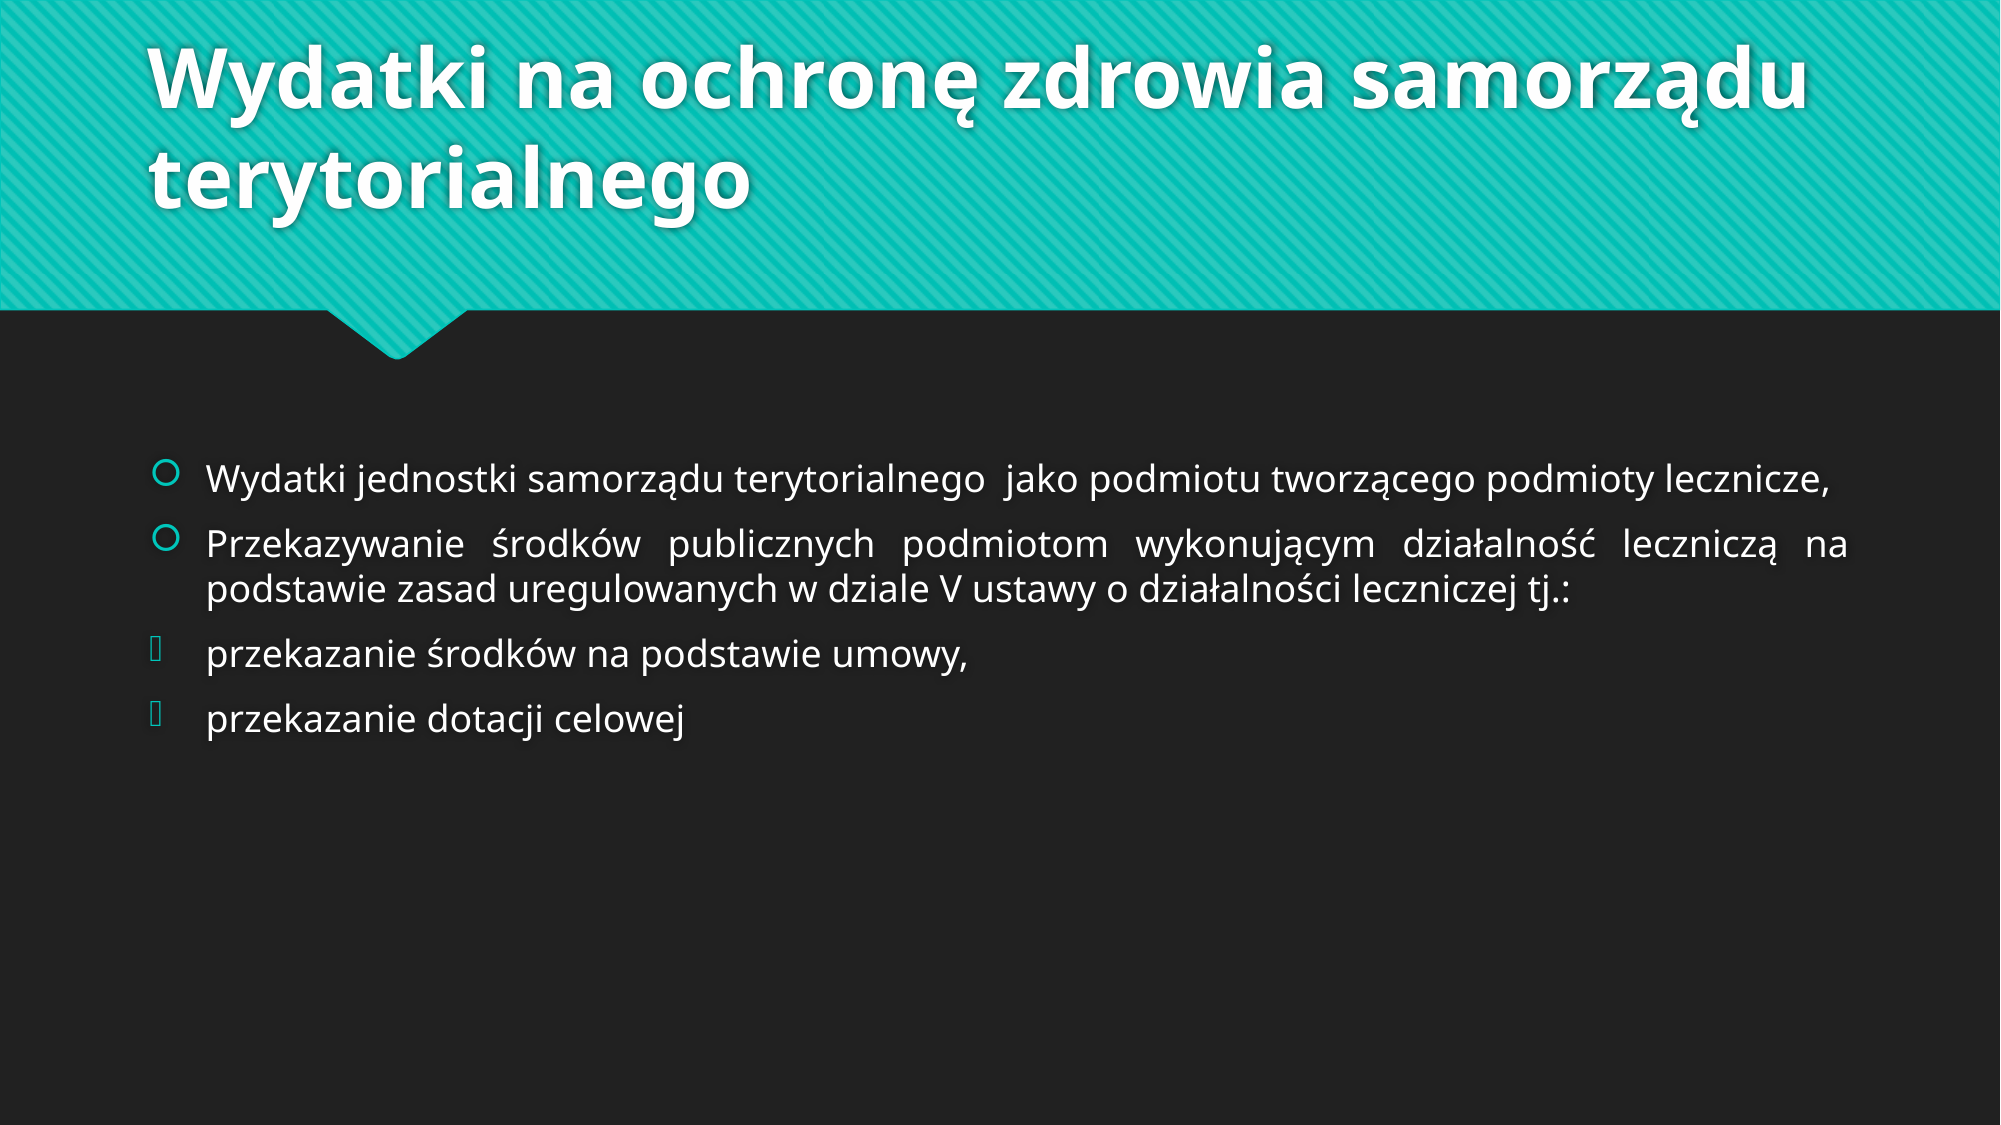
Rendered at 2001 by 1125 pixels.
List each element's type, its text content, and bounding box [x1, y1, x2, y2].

title Wydatki na ochronę zdrowia samorządu terytorialnego [132, 73, 1868, 233]
list Wydatki jednostki samorządu terytorialnego jako podmiotu tworzącego podmioty lecznicze, Przekazywanie środków publicznych podmiotom wykonującym działalność leczniczą na podstawie zasad uregulowanych w dziale V ustawy o działalności leczniczej tj.: przekazanie środków na podstawie umowy, przekazanie dotacji celowej [134, 364, 1866, 962]
